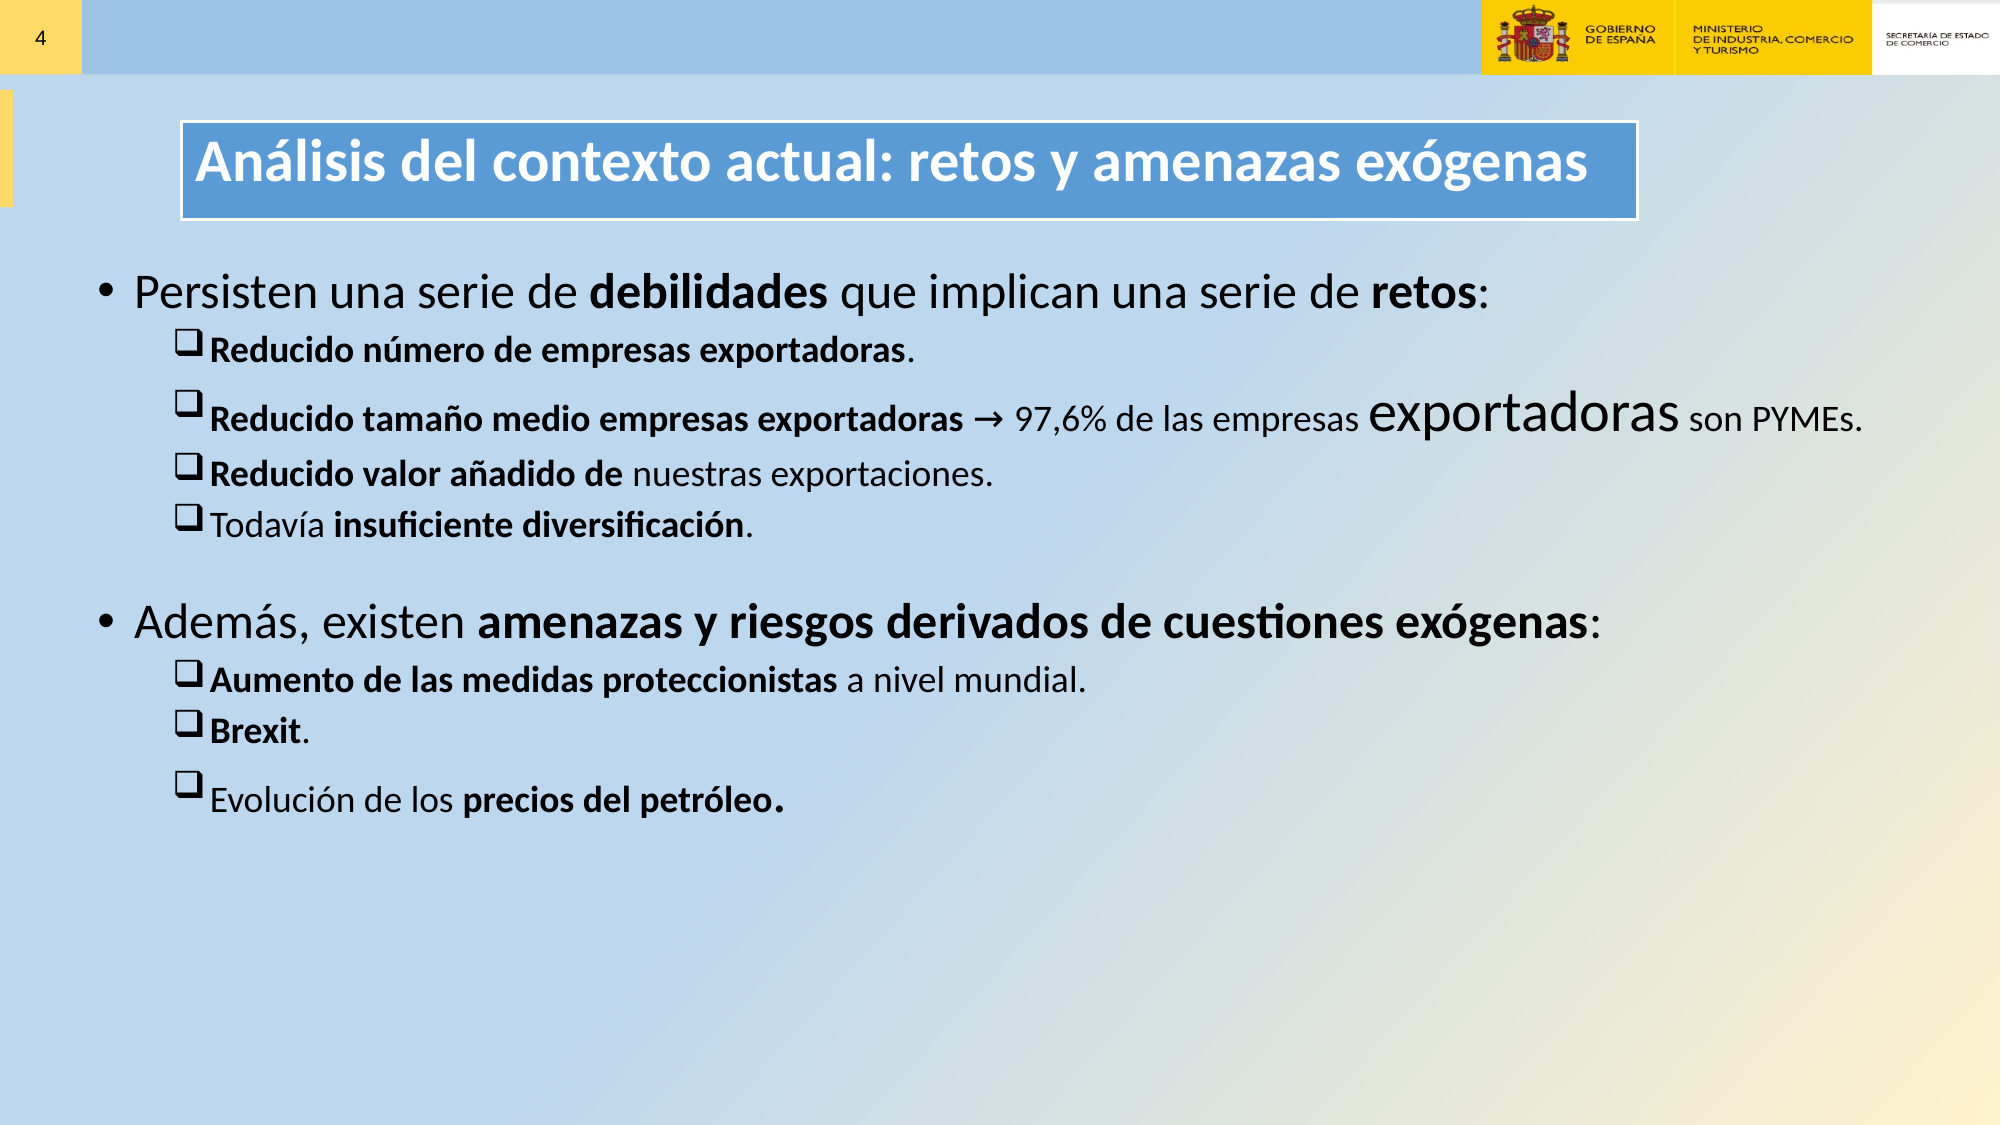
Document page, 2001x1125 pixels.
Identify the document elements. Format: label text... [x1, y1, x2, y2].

text_box Análisis del contexto actual: retos y amenazas exógenas [180, 120, 1639, 221]
list Persisten una serie de debilidades que implican una serie de retos: Reducido número de empresas exportadoras. Reducido tamaño medio empresas exportadoras → 97,6% de las empresas exportadoras son PYMEs. Reducido valor añadido de nuestras exportaciones. Todavía insuficiente diversificación. Además, existen amenazas y riesgos derivados de cuestiones exógenas: Aumento de las medidas proteccionistas a nivel mundial. Brexit. Evolución de los precios del petróleo. [82, 258, 2000, 998]
picture [1481, 0, 2000, 75]
